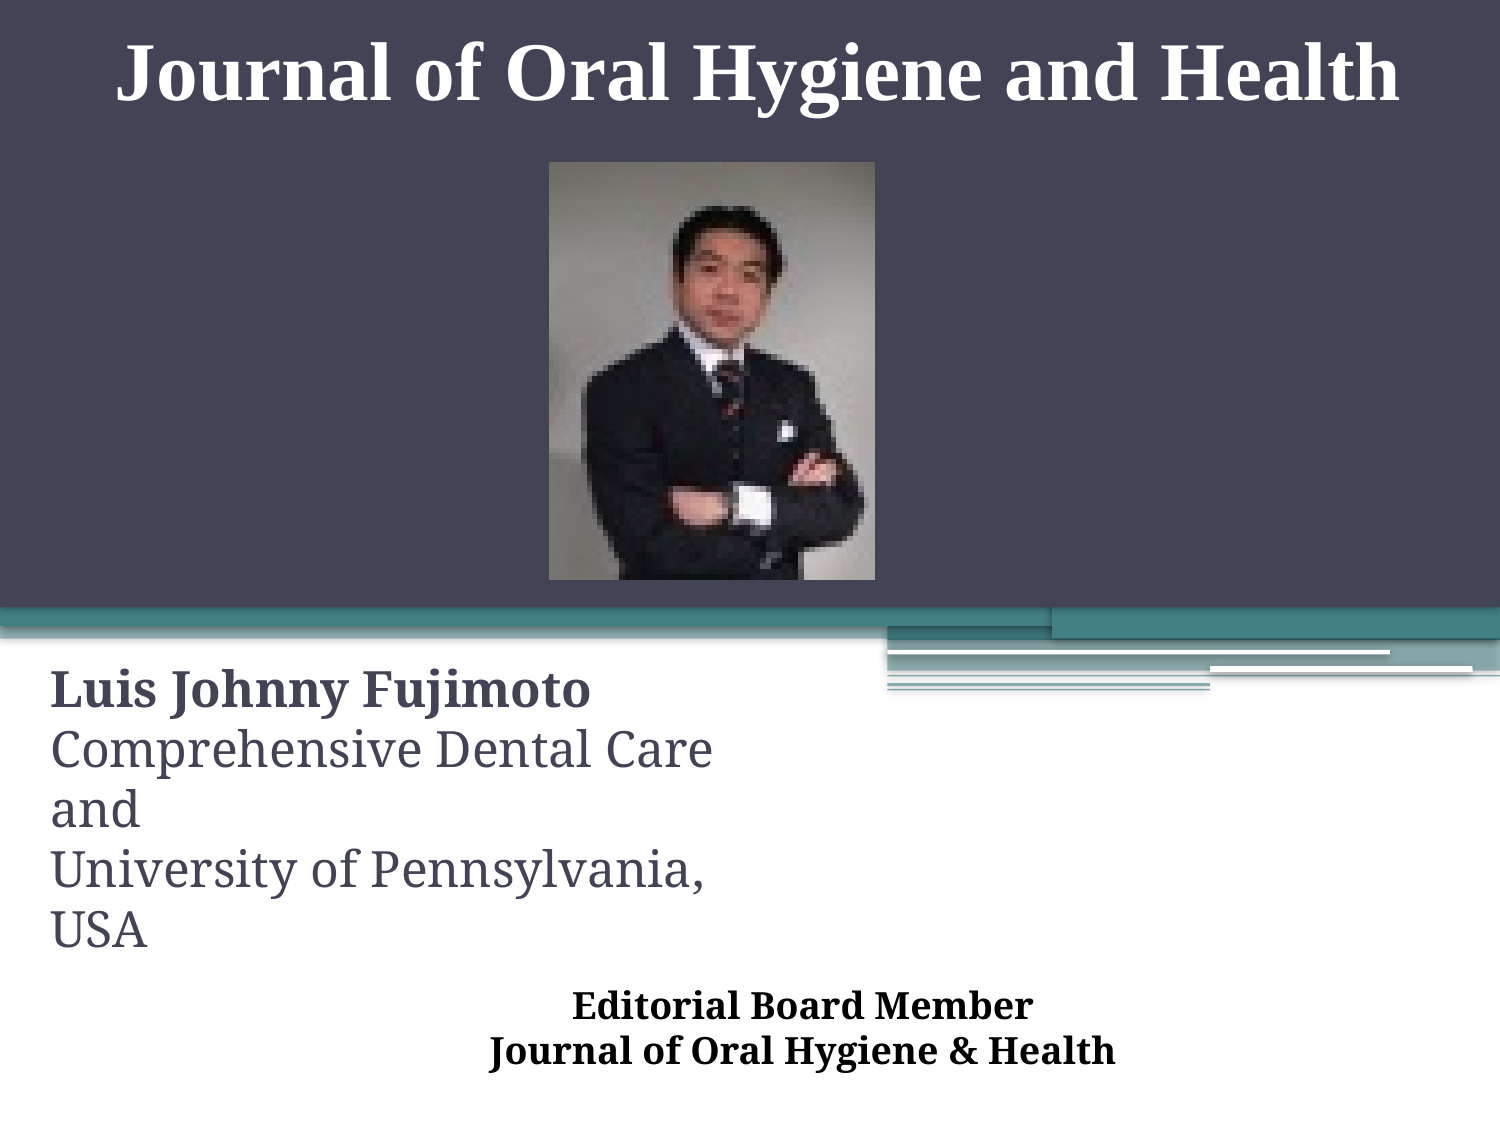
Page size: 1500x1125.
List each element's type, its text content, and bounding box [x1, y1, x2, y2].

title Journal of Oral Hygiene and Health [99, 0, 1438, 125]
subtitle Luis Johnny Fujimoto Comprehensive Dental Care and University of Pennsylvania, USA [24, 650, 838, 938]
picture [549, 162, 876, 580]
text_box Editorial Board Member Journal of Oral Hygiene & Health [287, 974, 1319, 1080]
